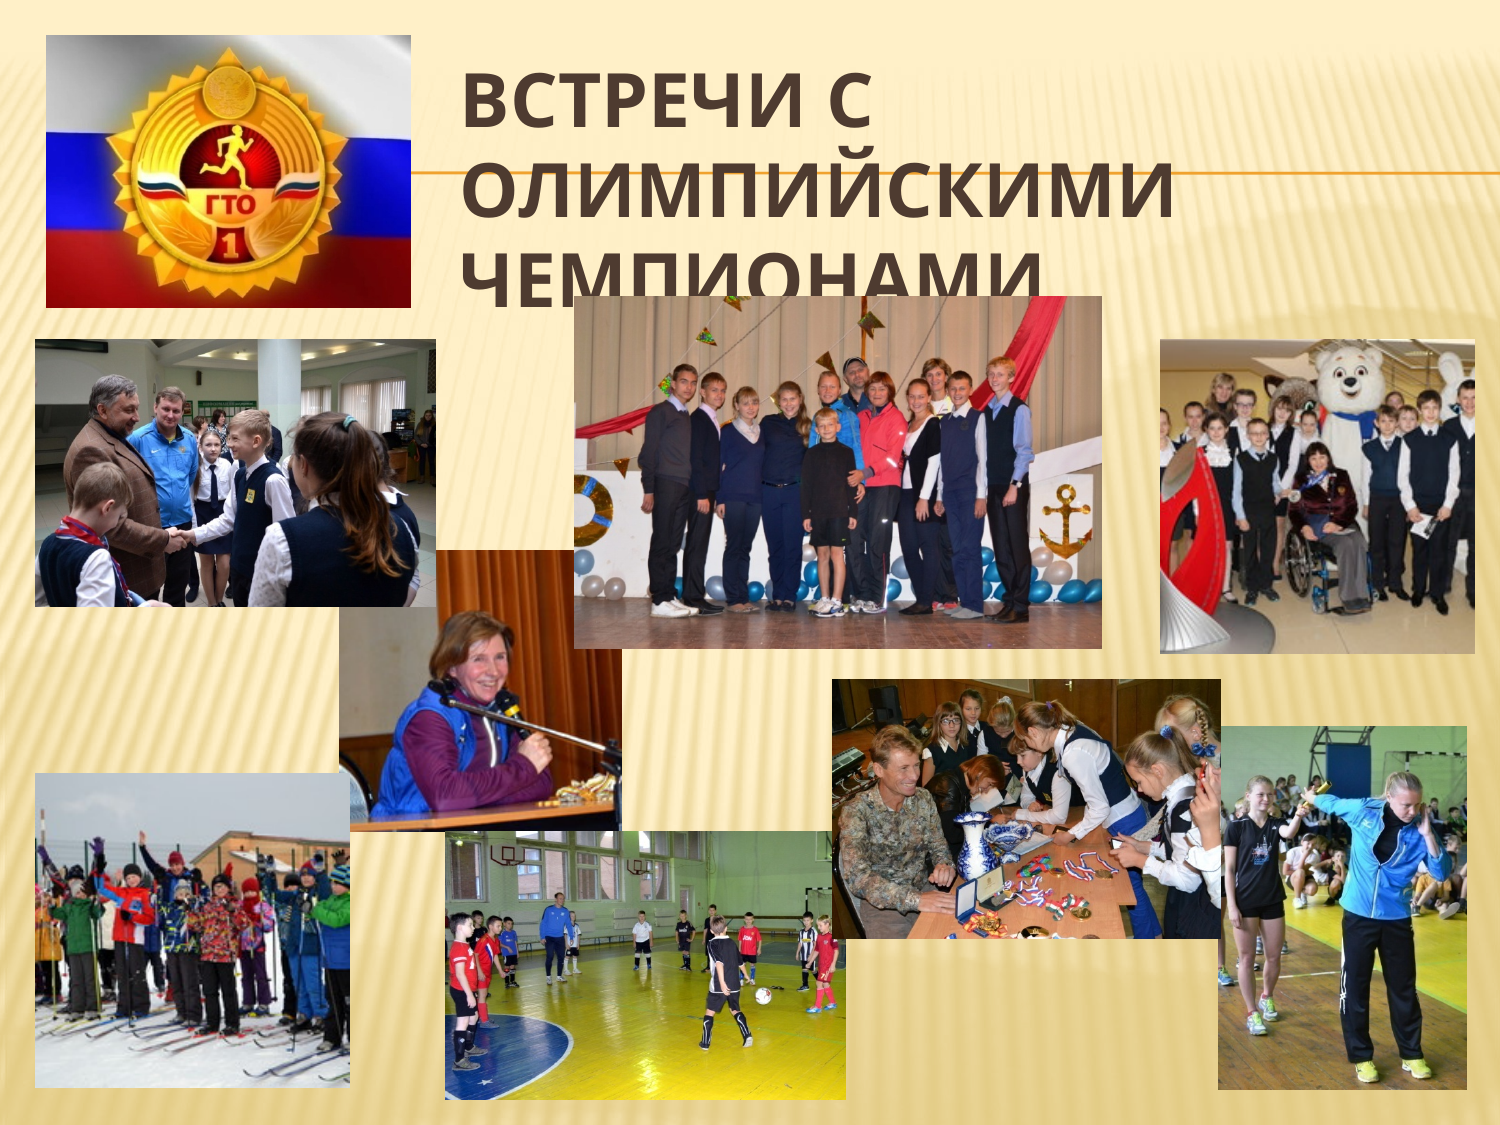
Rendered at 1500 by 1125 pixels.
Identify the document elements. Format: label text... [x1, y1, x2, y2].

picture [1159, 339, 1475, 655]
picture [831, 679, 1467, 1091]
picture [34, 339, 846, 1100]
title Встречи с Олимпийскими чемпионами [445, 70, 1475, 305]
picture [46, 34, 411, 308]
picture [573, 296, 1102, 649]
